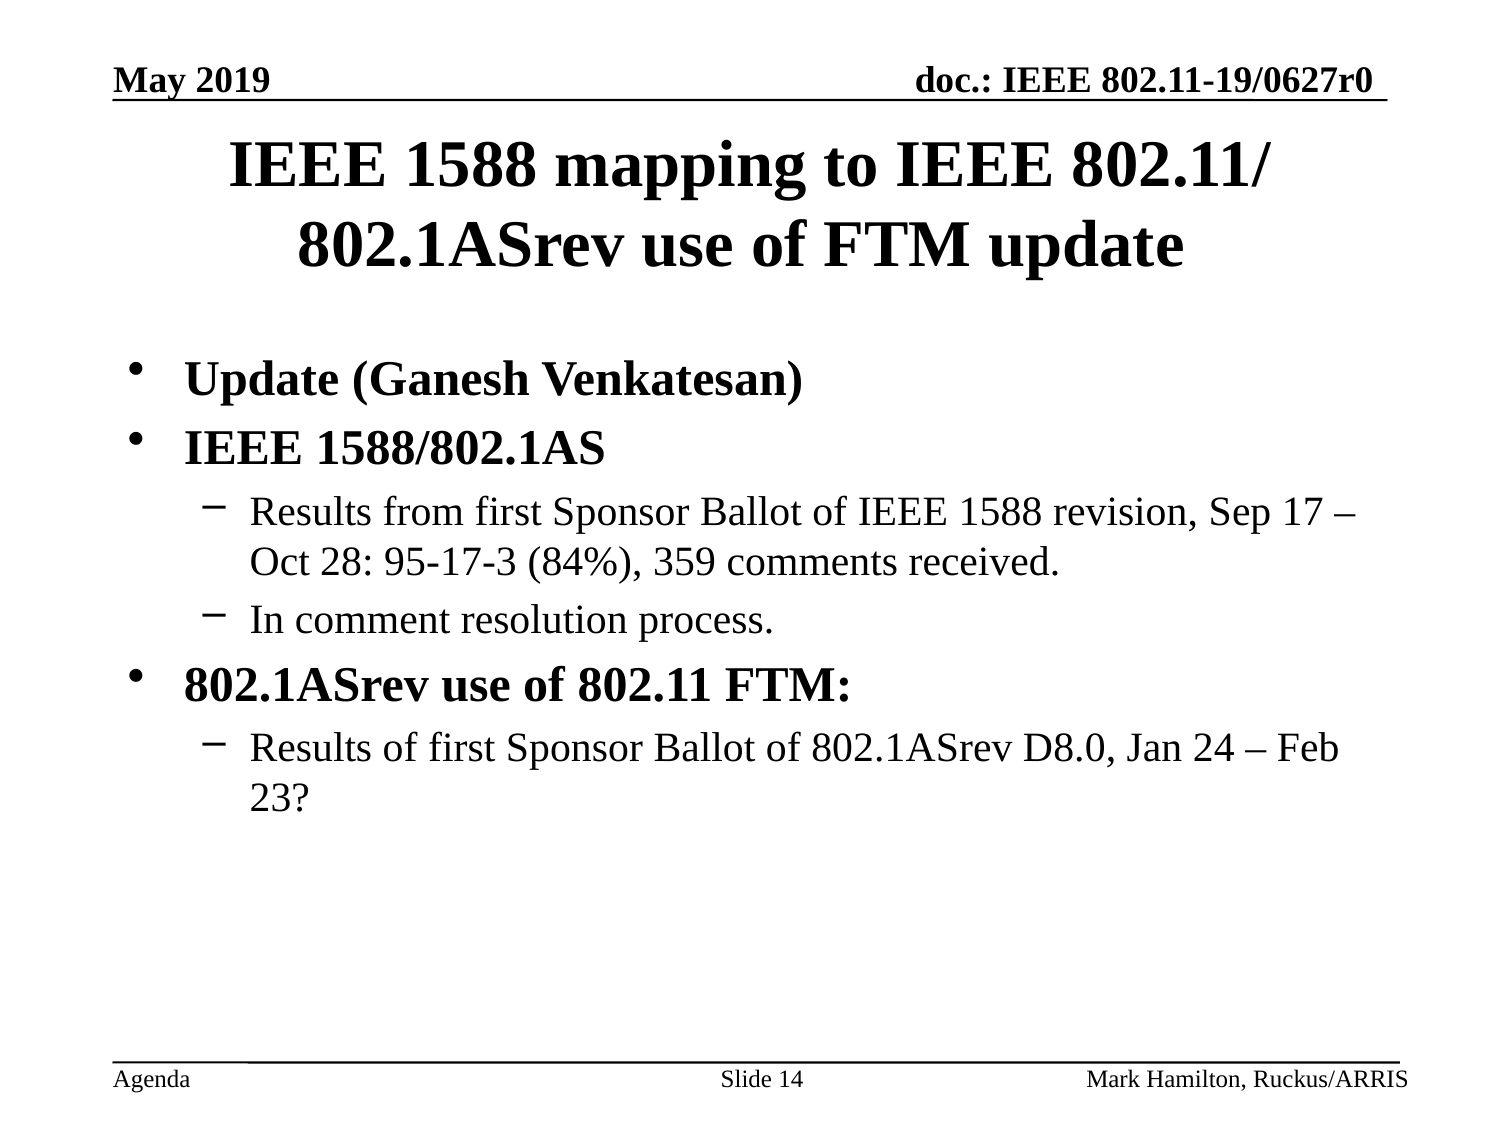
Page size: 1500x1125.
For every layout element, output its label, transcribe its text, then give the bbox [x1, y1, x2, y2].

list Update (Ganesh Venkatesan) IEEE 1588/802.1AS Results from first Sponsor Ballot of IEEE 1588 revision, Sep 17 – Oct 28: 95-17-3 (84%), 359 comments received. In comment resolution process. 802.1ASrev use of 802.11 FTM: Results of first Sponsor Ballot of 802.1ASrev D8.0, Jan 24 – Feb 23? [112, 337, 1388, 1000]
title IEEE 1588 mapping to IEEE 802.11/ 802.1ASrev use of FTM update [112, 112, 1388, 288]
